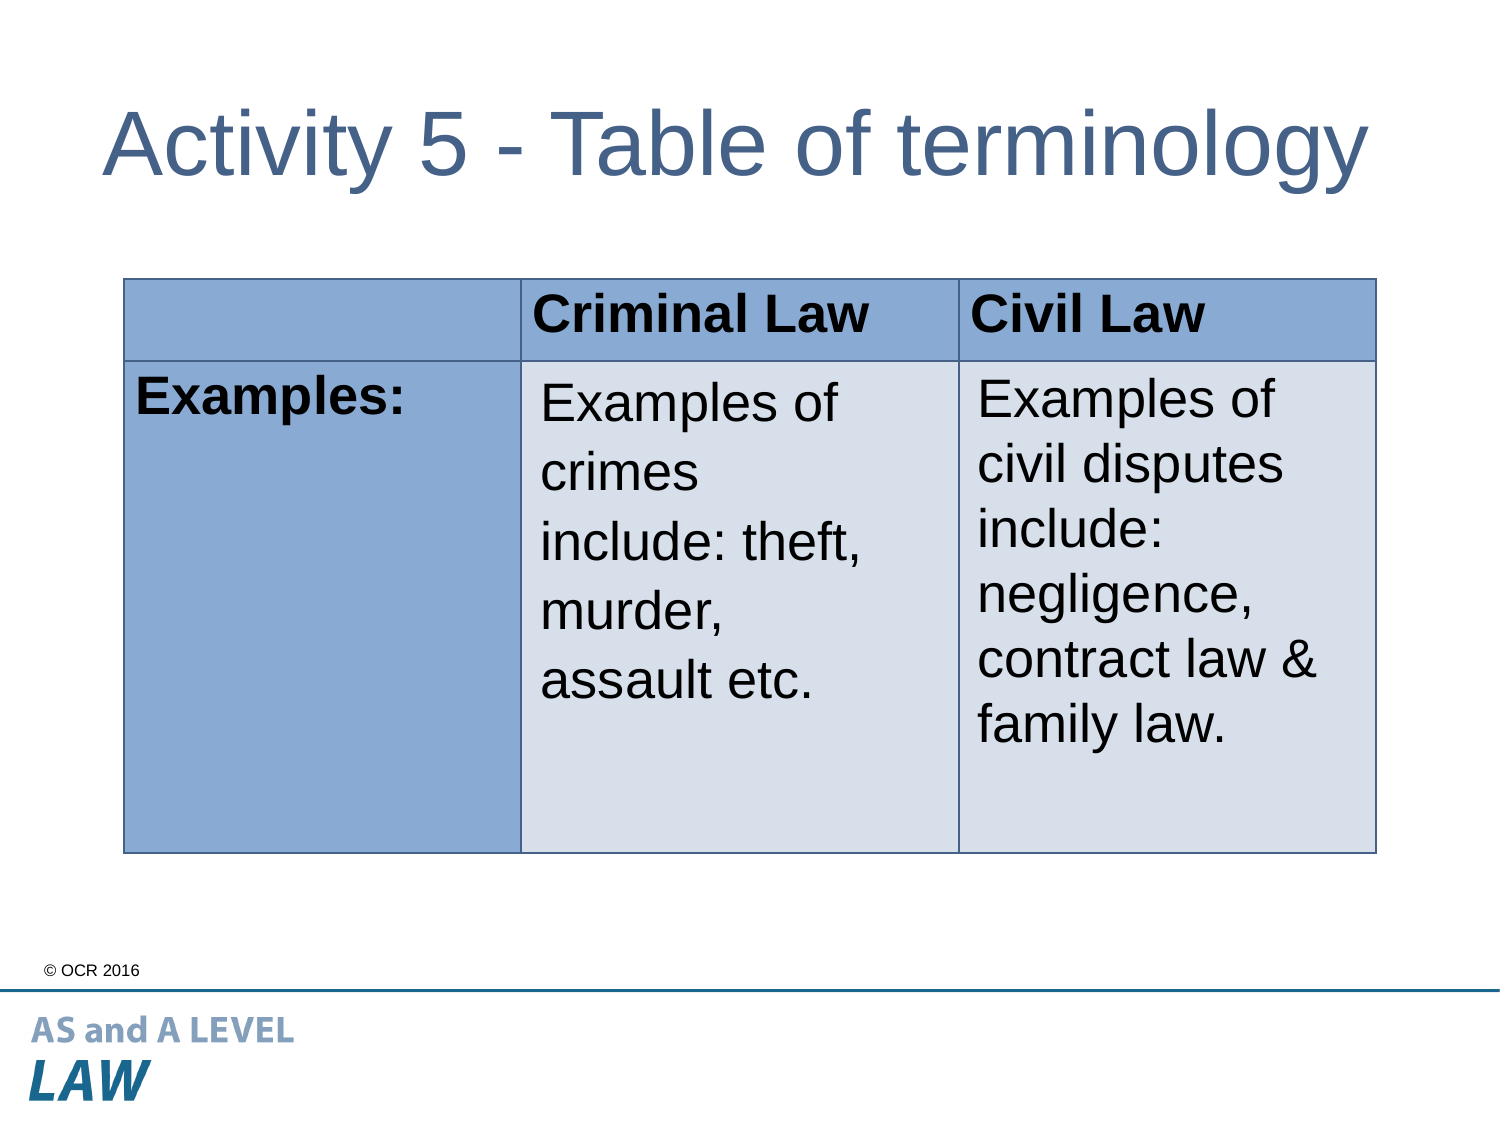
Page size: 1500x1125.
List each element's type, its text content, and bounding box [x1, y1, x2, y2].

picture [0, 989, 1500, 1125]
title Activity 5 - Table of terminology [75, 45, 1425, 233]
table_header Criminal Law [522, 280, 958, 360]
text_box Examples of civil disputes include: negligence, contract law & family law. [962, 356, 1341, 806]
table_header [125, 280, 520, 360]
text_box Examples of crimes include: theft, murder, assault etc. [525, 354, 904, 718]
table_cell [960, 362, 1375, 852]
table_cell Examples: [125, 362, 520, 852]
table_cell [522, 362, 958, 852]
table_header Civil Law [960, 280, 1375, 360]
